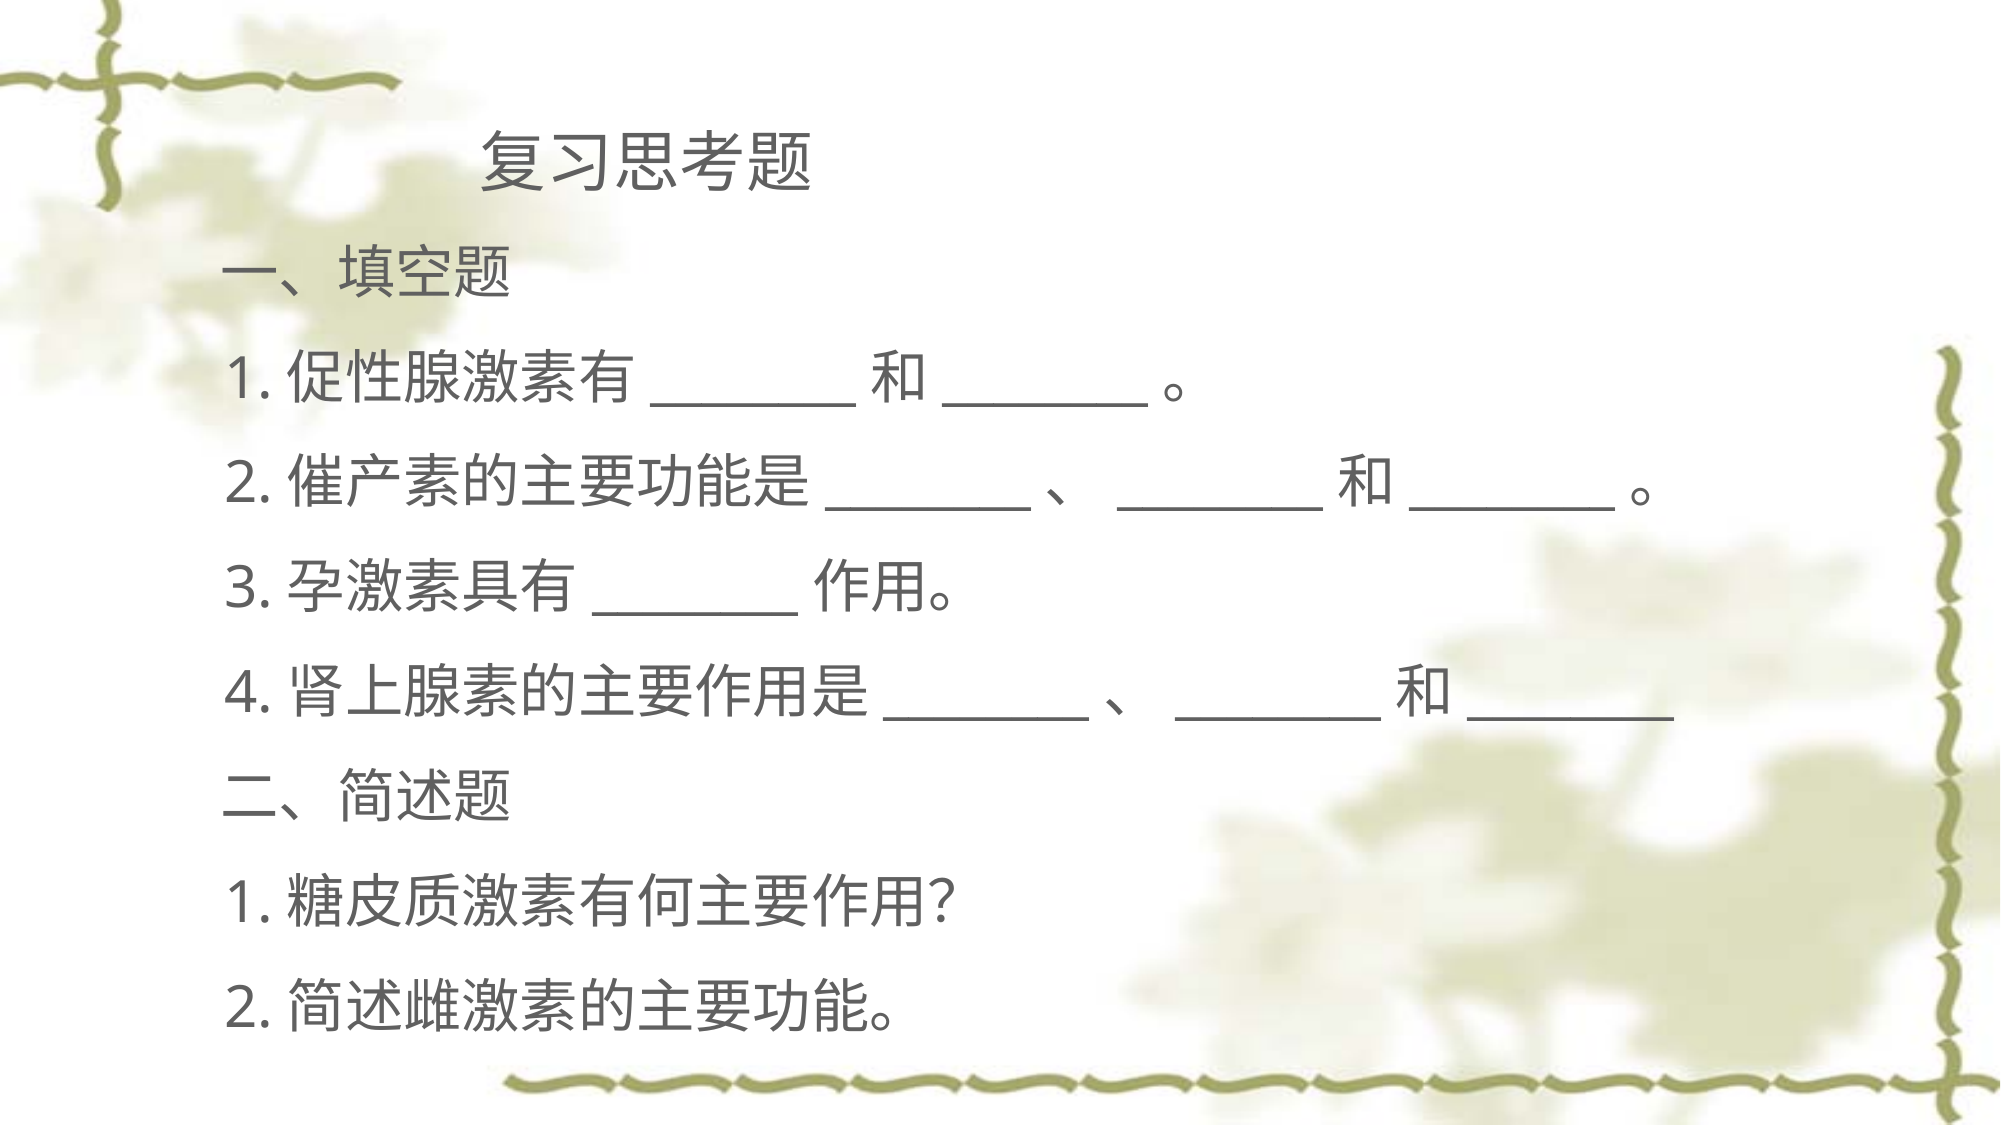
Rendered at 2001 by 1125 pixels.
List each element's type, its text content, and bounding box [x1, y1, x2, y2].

text_box 复习思考题 一、填空题 1.促性腺激素有________和________。 2.催产素的主要功能是________、________和________。 3.孕激素具有________作用。 4.肾上腺素的主要作用是________、________和________ 二、简述题 1.糖皮质激素有何主要作用？ 2.简述雌激素的主要功能。 [178, 112, 1882, 1047]
picture [0, 0, 2001, 1125]
